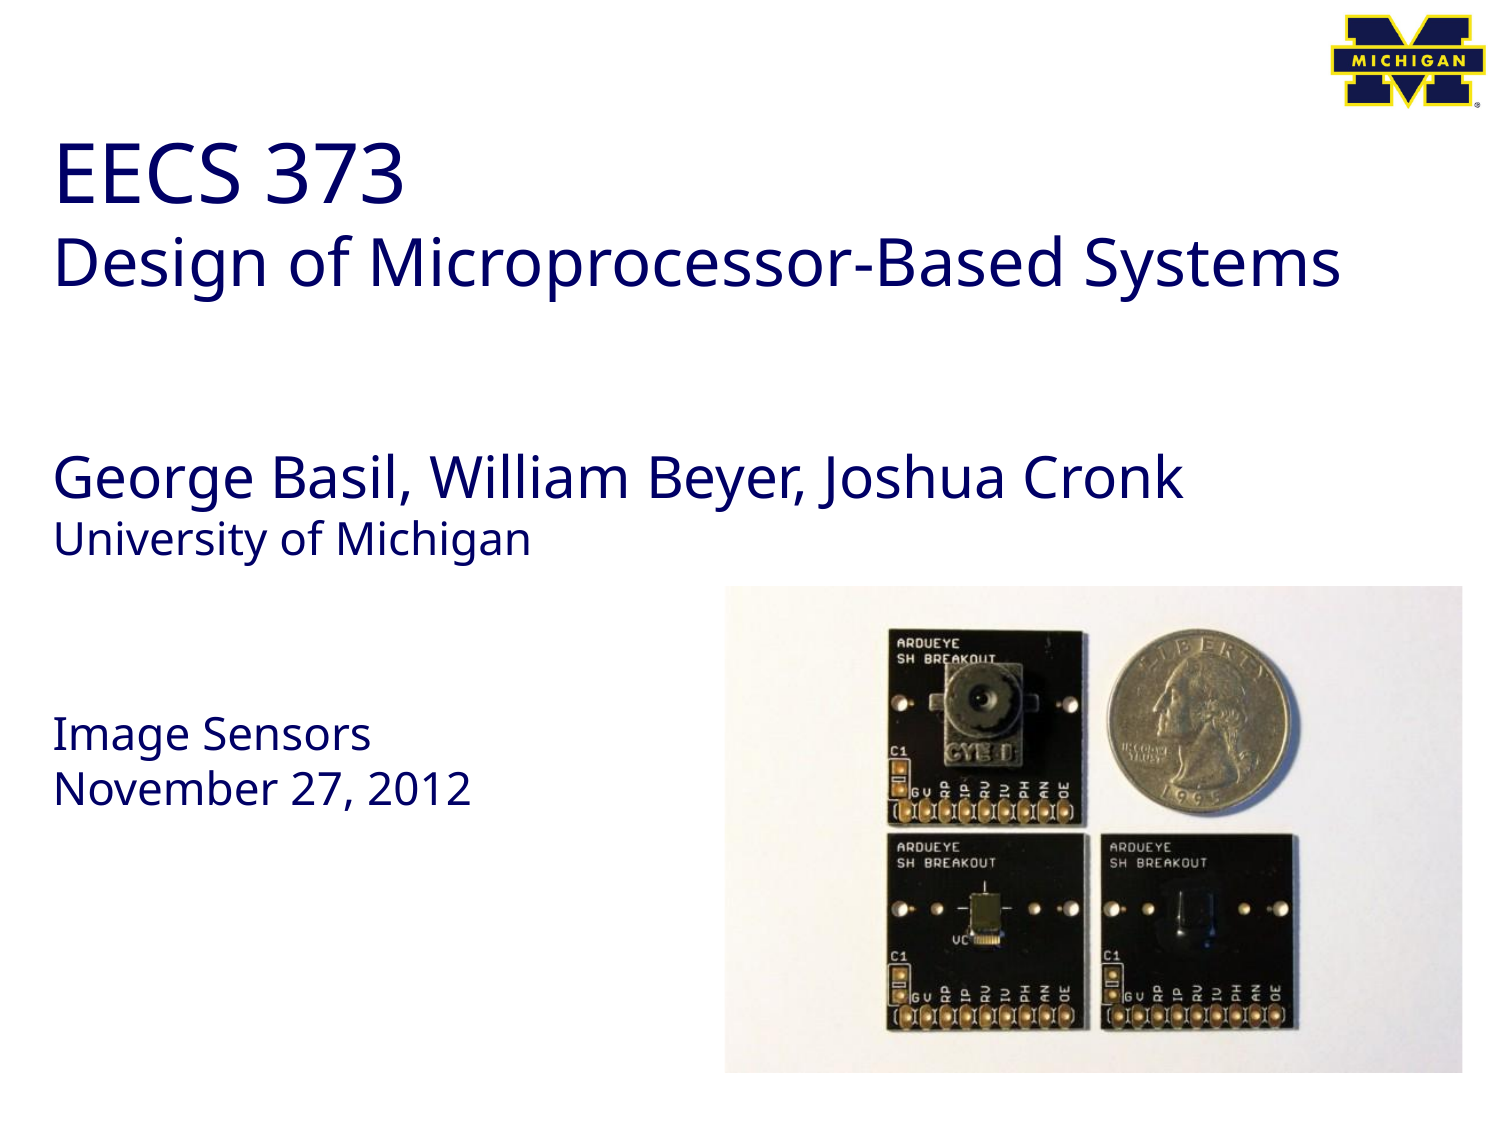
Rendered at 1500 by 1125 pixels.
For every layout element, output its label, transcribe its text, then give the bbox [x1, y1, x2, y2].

picture [1328, 12, 1488, 113]
text_box EECS 373 Design of Microprocessor-Based Systems George Basil, William Beyer, Joshua Cronk University of Michigan Image Sensors November 27, 2012 [37, 112, 1463, 822]
text_box [724, 586, 1463, 1073]
